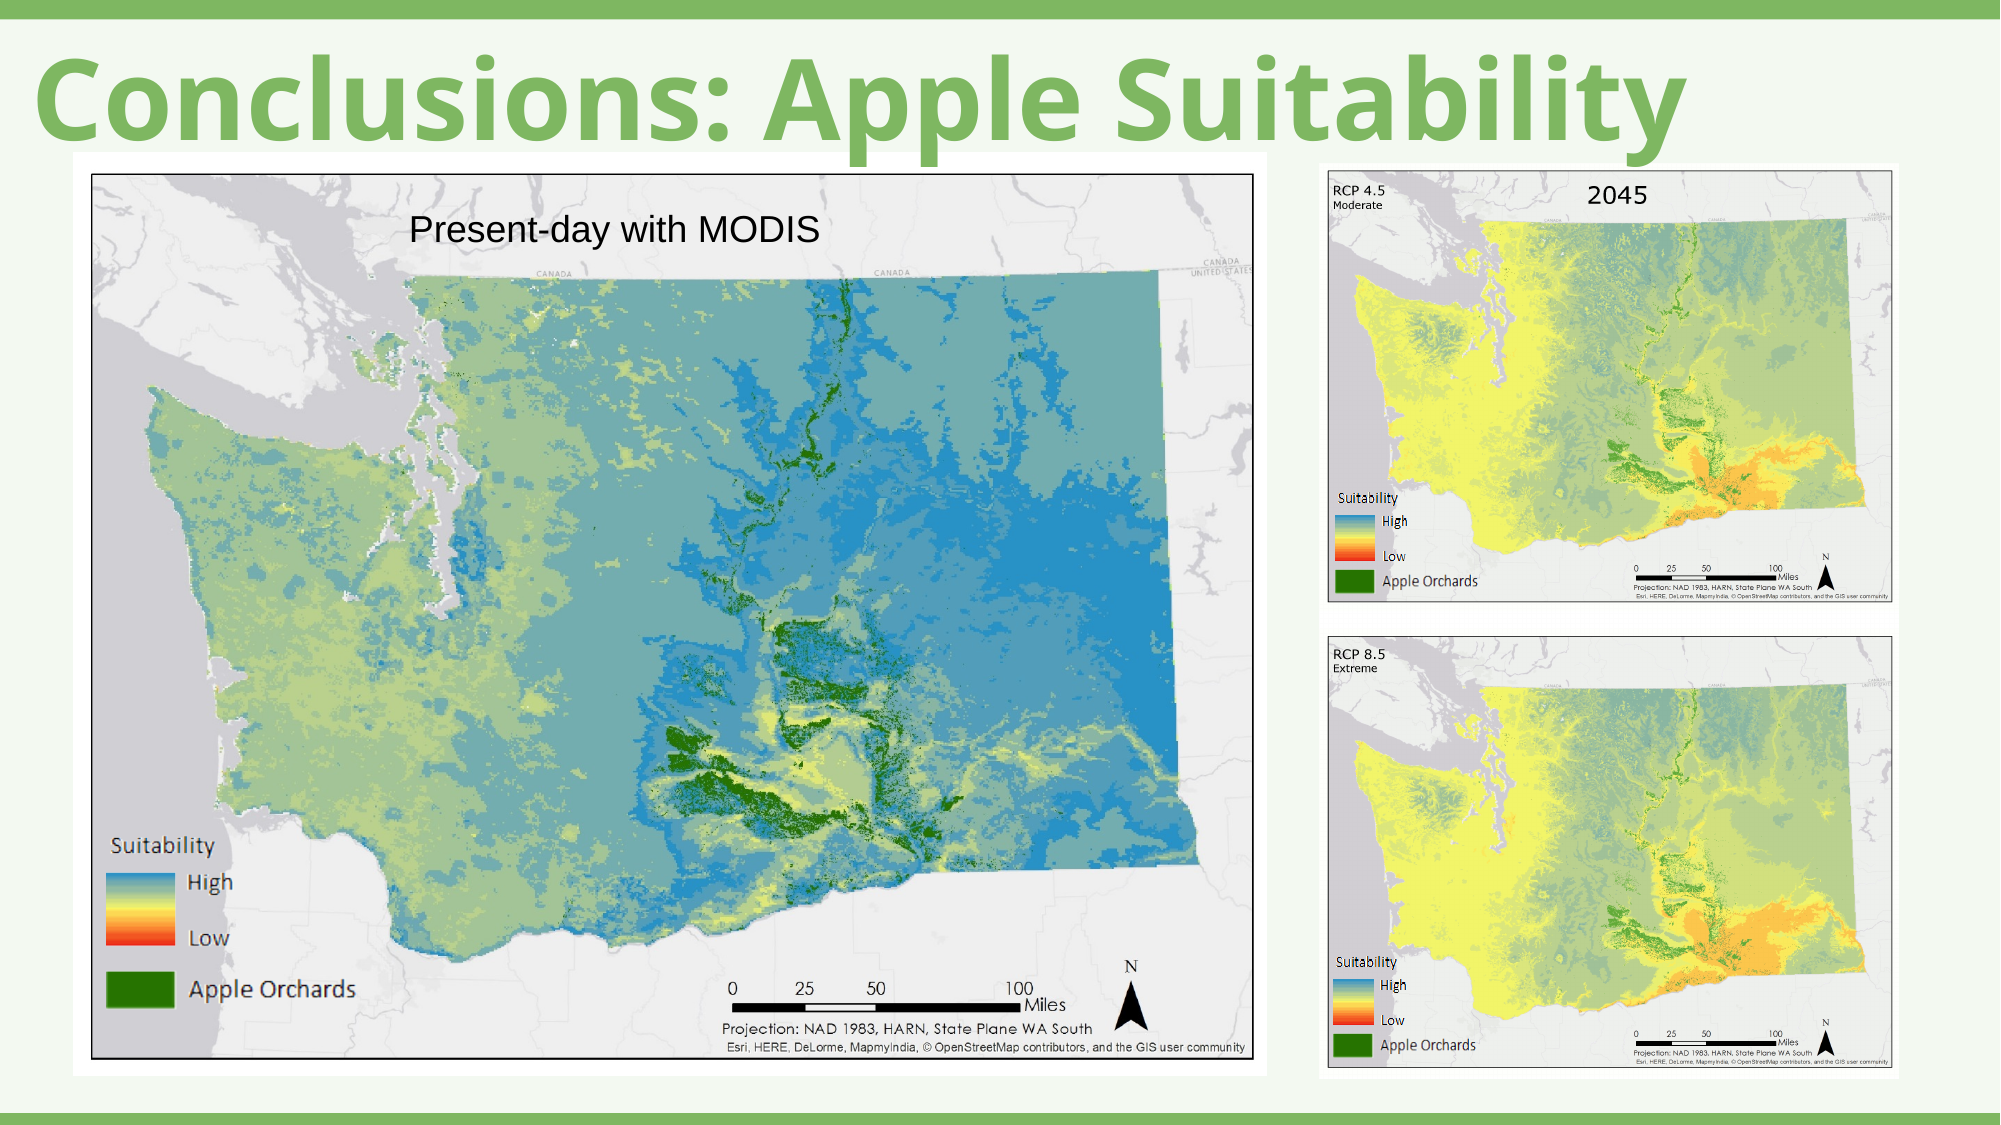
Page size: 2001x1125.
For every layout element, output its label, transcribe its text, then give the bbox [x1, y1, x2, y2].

list Conclusions: Apple Suitability [0, 20, 1817, 172]
picture [1319, 163, 1899, 1079]
picture [73, 152, 1268, 1076]
